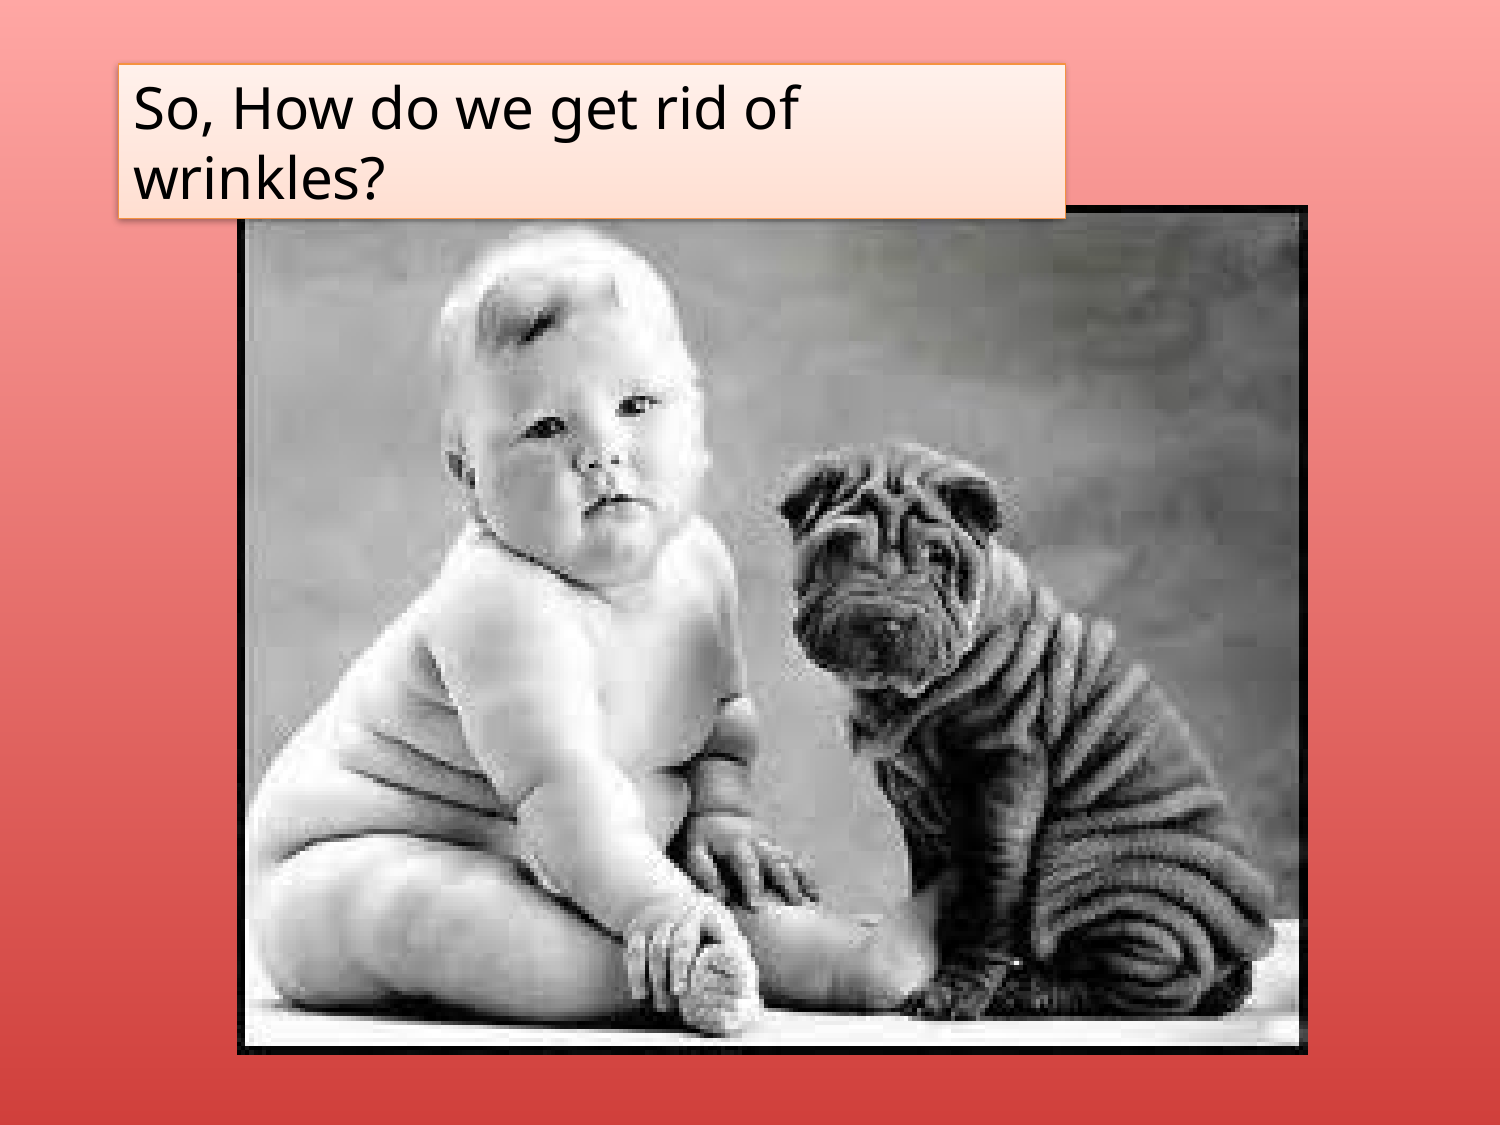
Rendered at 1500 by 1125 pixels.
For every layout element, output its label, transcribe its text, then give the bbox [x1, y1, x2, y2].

text_box [0, 0, 1500, 1125]
text_box So, How do we get rid of wrinkles? [118, 63, 1066, 219]
picture [237, 204, 1308, 1055]
